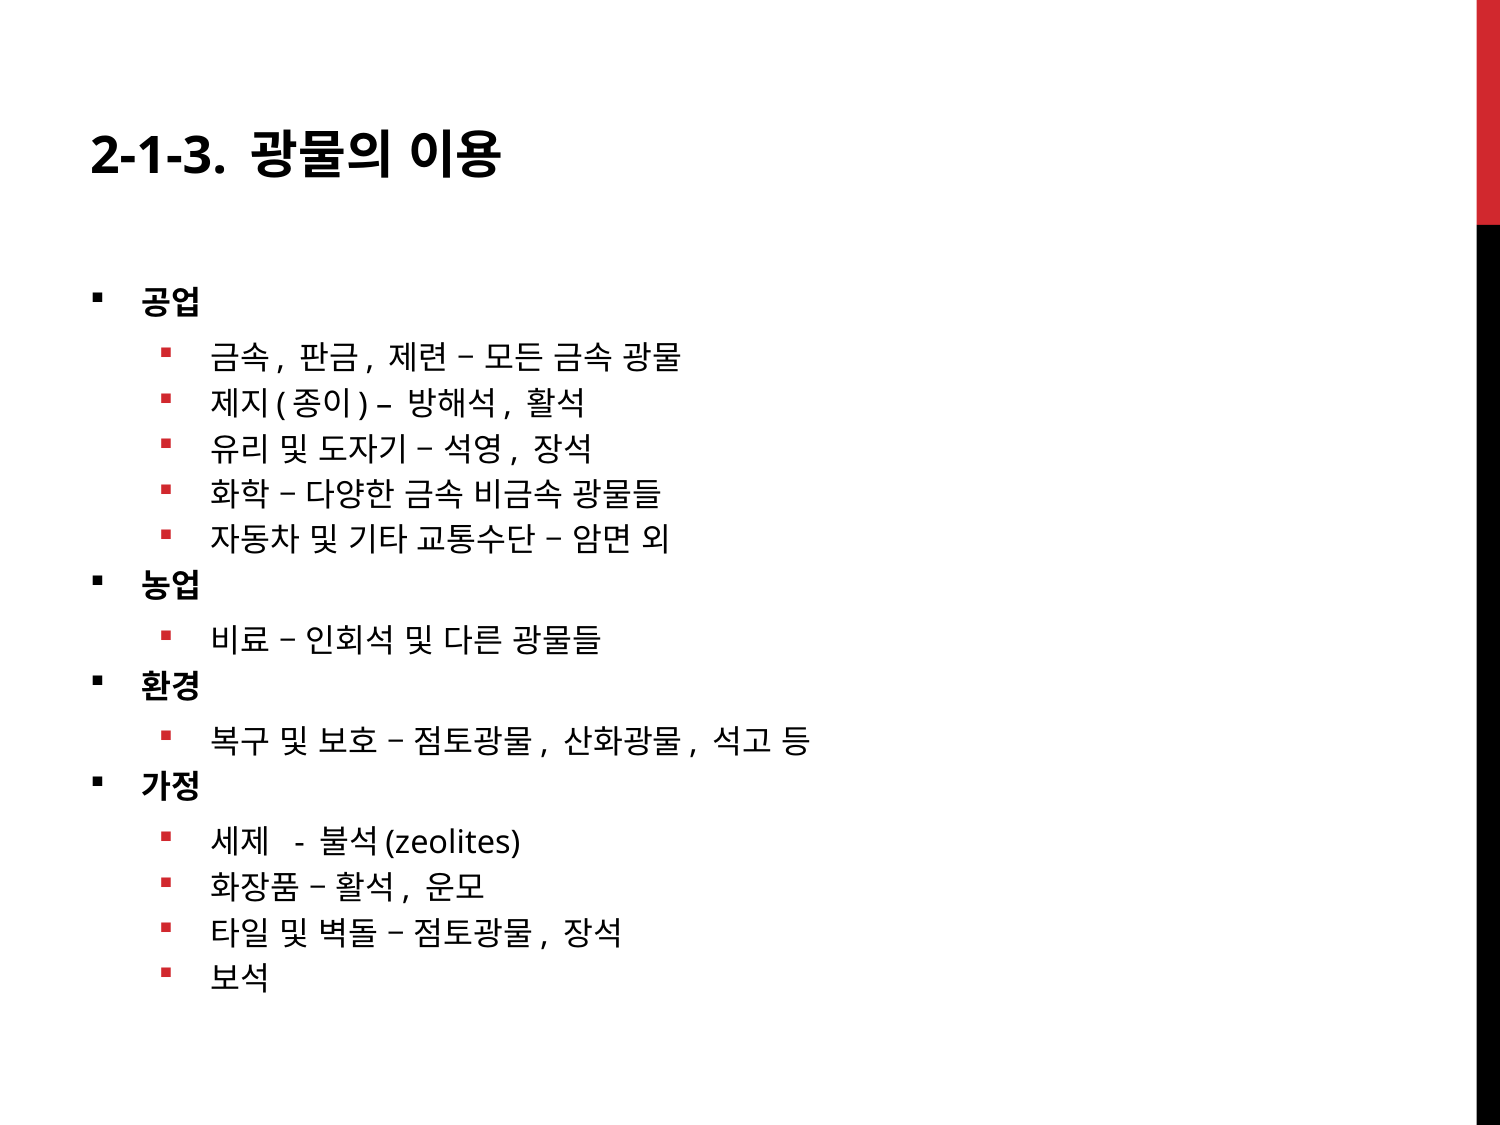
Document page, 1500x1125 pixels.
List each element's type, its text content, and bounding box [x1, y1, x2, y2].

list 2-1-3. 광물의 이용 공업 금속, 판금, 제련 – 모든 금속 광물 제지(종이) – 방해석, 활석 유리 및 도자기 – 석영, 장석 화학 – 다양한 금속 비금속 광물들 자동차 및 기타 교통수단 – 암면 외 농업 비료 – 인회석 및 다른 광물들 환경 복구 및 보호 – 점토광물, 산화광물, 석고 등 가정 세제 - 불석(zeolites) 화장품 – 활석, 운모 타일 및 벽돌 – 점토광물, 장석 보석 [75, 113, 1325, 1005]
